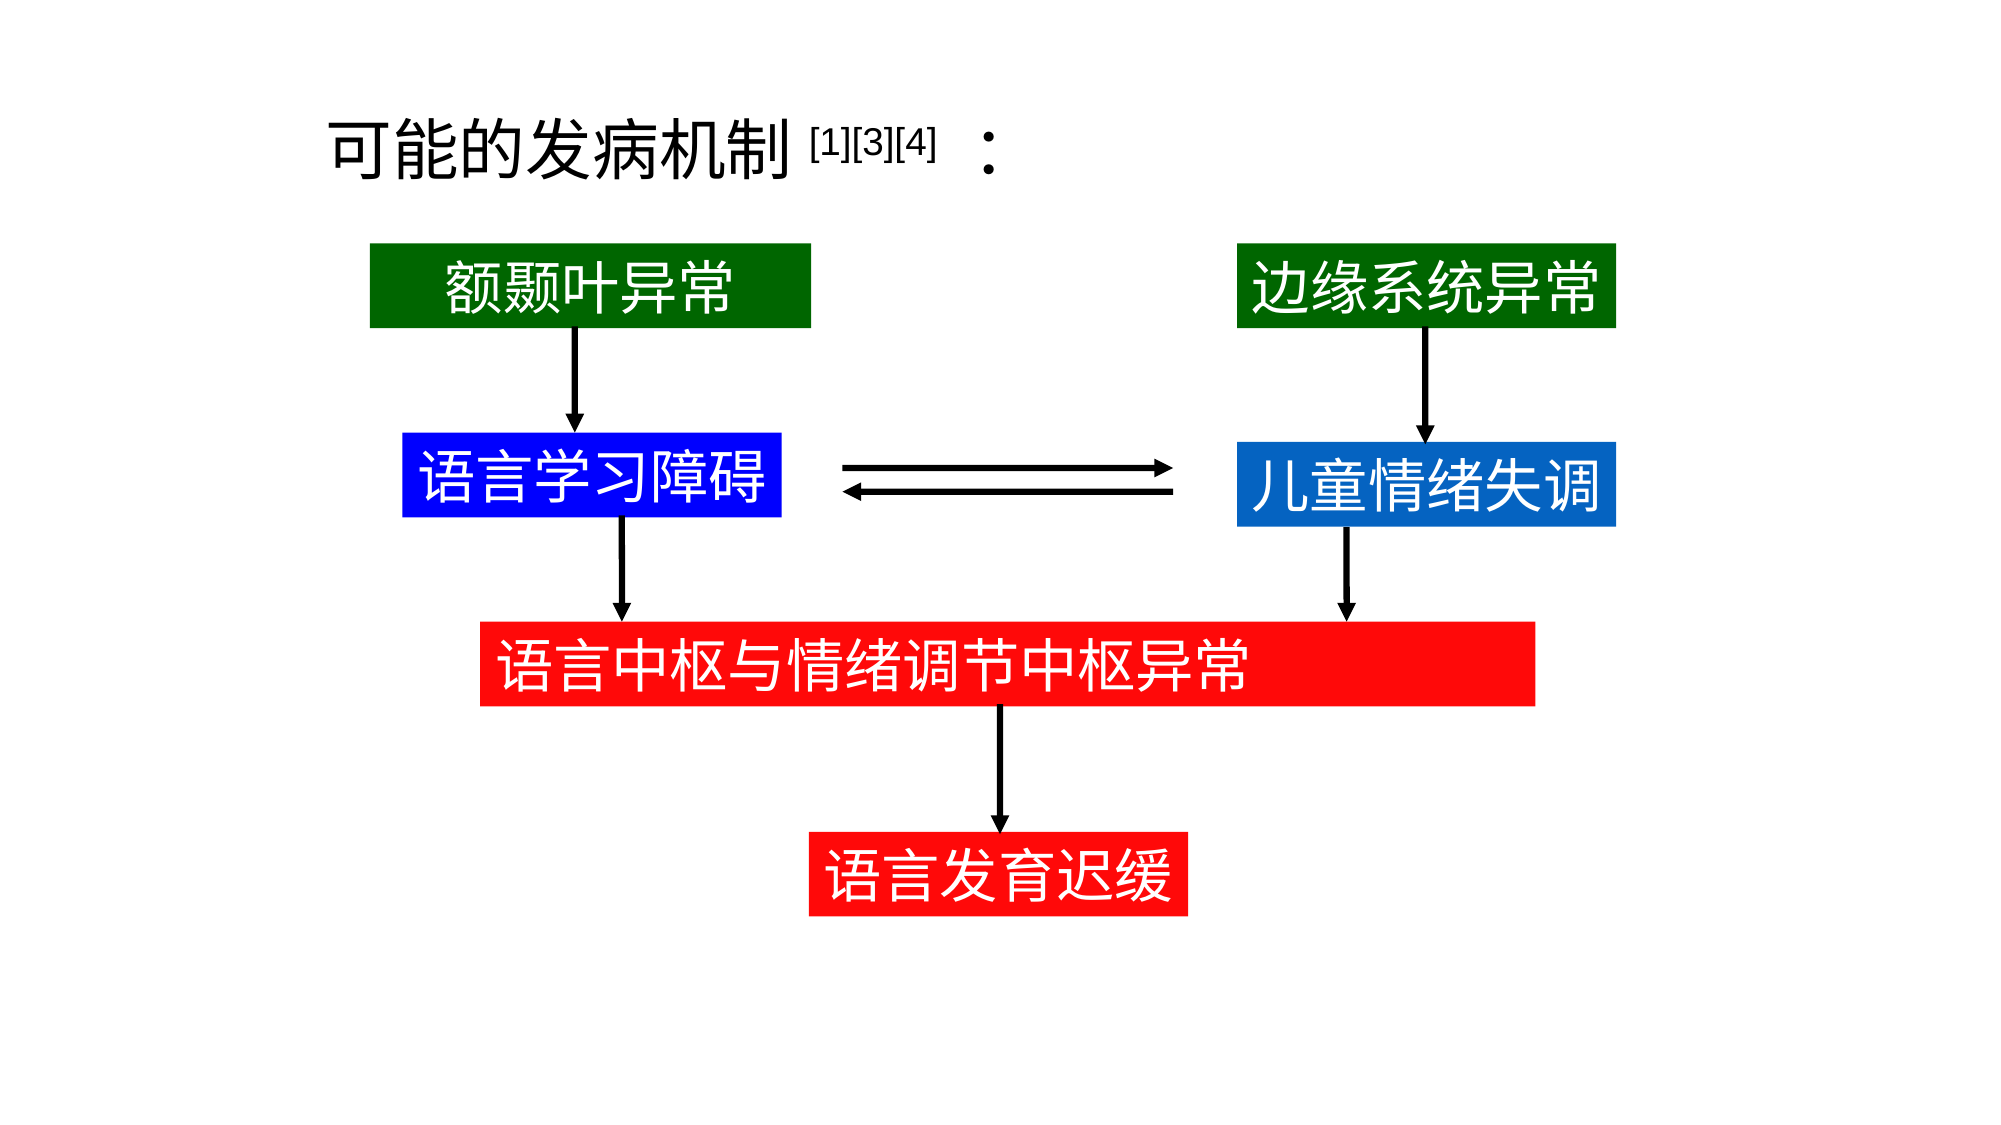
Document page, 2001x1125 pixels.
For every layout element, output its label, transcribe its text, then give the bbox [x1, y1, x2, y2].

text_box 语言中枢与情绪调节中枢异常 [480, 621, 1536, 707]
text_box 边缘系统异常 [1237, 243, 1617, 329]
text_box [842, 461, 1174, 475]
text_box 可能的发病机制[1][3][4] ： [310, 100, 1054, 196]
text_box 额颞叶异常 [369, 243, 812, 329]
text_box [1340, 527, 1353, 622]
text_box 语言学习障碍 [402, 432, 782, 518]
text_box [993, 704, 1007, 835]
text_box [842, 485, 1174, 498]
text_box [568, 326, 581, 433]
text_box 语言发育迟缓 [808, 831, 1189, 917]
text_box 儿童情绪失调 [1237, 441, 1617, 527]
text_box [1419, 326, 1432, 445]
text_box [615, 515, 629, 622]
